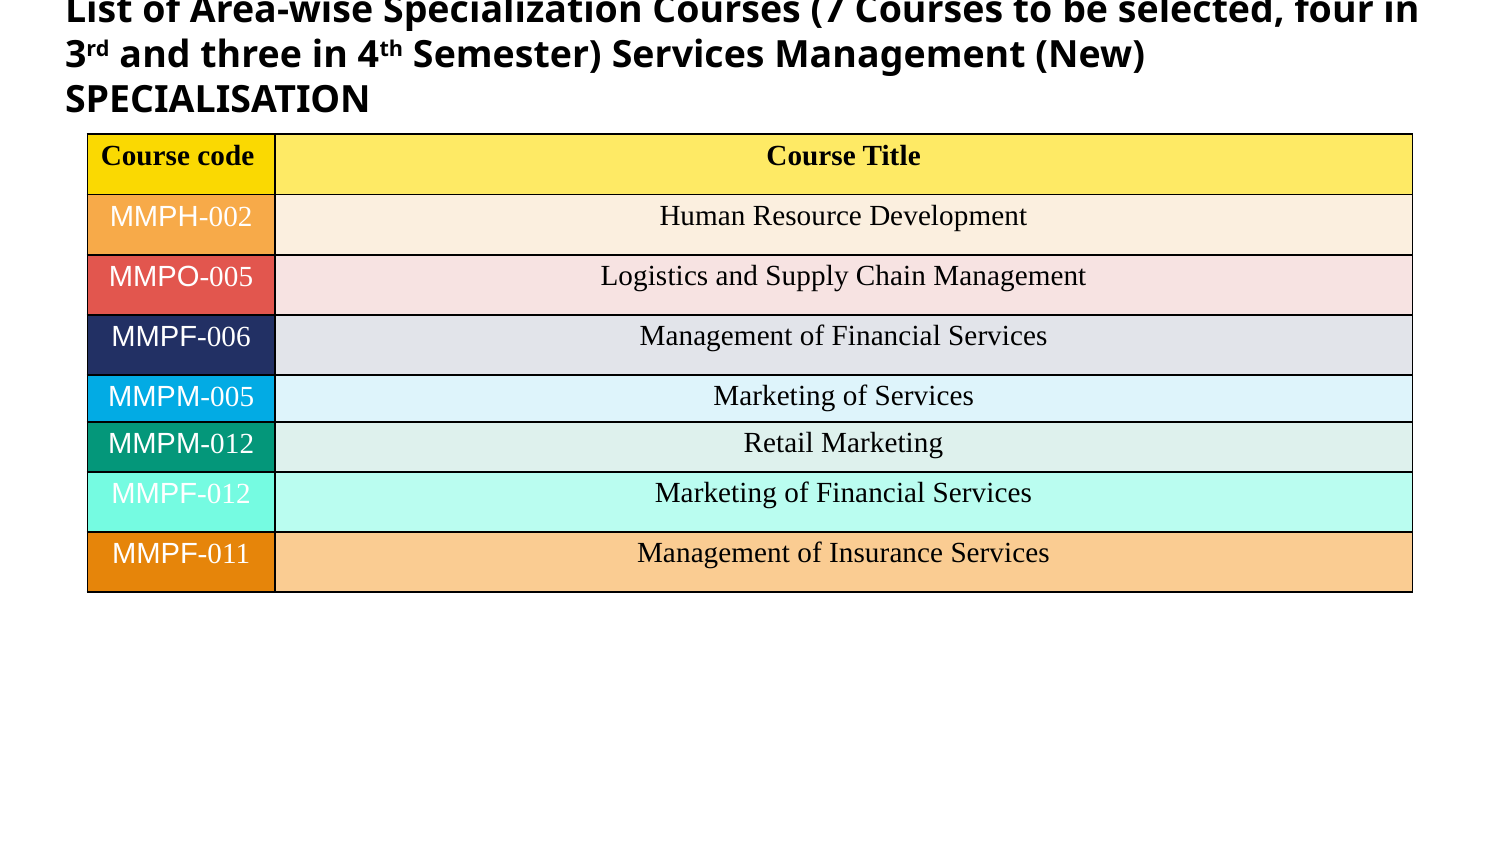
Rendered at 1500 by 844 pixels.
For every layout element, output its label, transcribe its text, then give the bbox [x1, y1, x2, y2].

table_cell MMPF-011 [88, 533, 274, 591]
table_cell Marketing of Financial Services [276, 473, 1412, 531]
table_cell Management of Insurance Services [276, 533, 1412, 591]
title List of Area-wise Specialization Courses (7 Courses to be selected, four in 3rd and three in 4th Semester) Services Management (New) SPECIALISATION [50, 34, 1463, 141]
table_header Course code [88, 135, 274, 194]
table_cell Management of Financial Services [276, 316, 1412, 374]
table_cell MMPF-006 [88, 316, 274, 374]
table_cell MMPO-005 [88, 256, 274, 314]
table_header Course Title [276, 135, 1412, 194]
table_cell Retail Marketing [276, 423, 1412, 471]
table_cell MMPH-002 [88, 195, 274, 254]
table_cell MMPF-012 [88, 473, 274, 531]
table_cell MMPM-005 [88, 376, 274, 421]
table_cell Marketing of Services [276, 376, 1412, 421]
table_cell Human Resource Development [276, 195, 1412, 254]
table_cell Logistics and Supply Chain Management [276, 256, 1412, 314]
table_cell MMPM-012 [88, 423, 274, 471]
